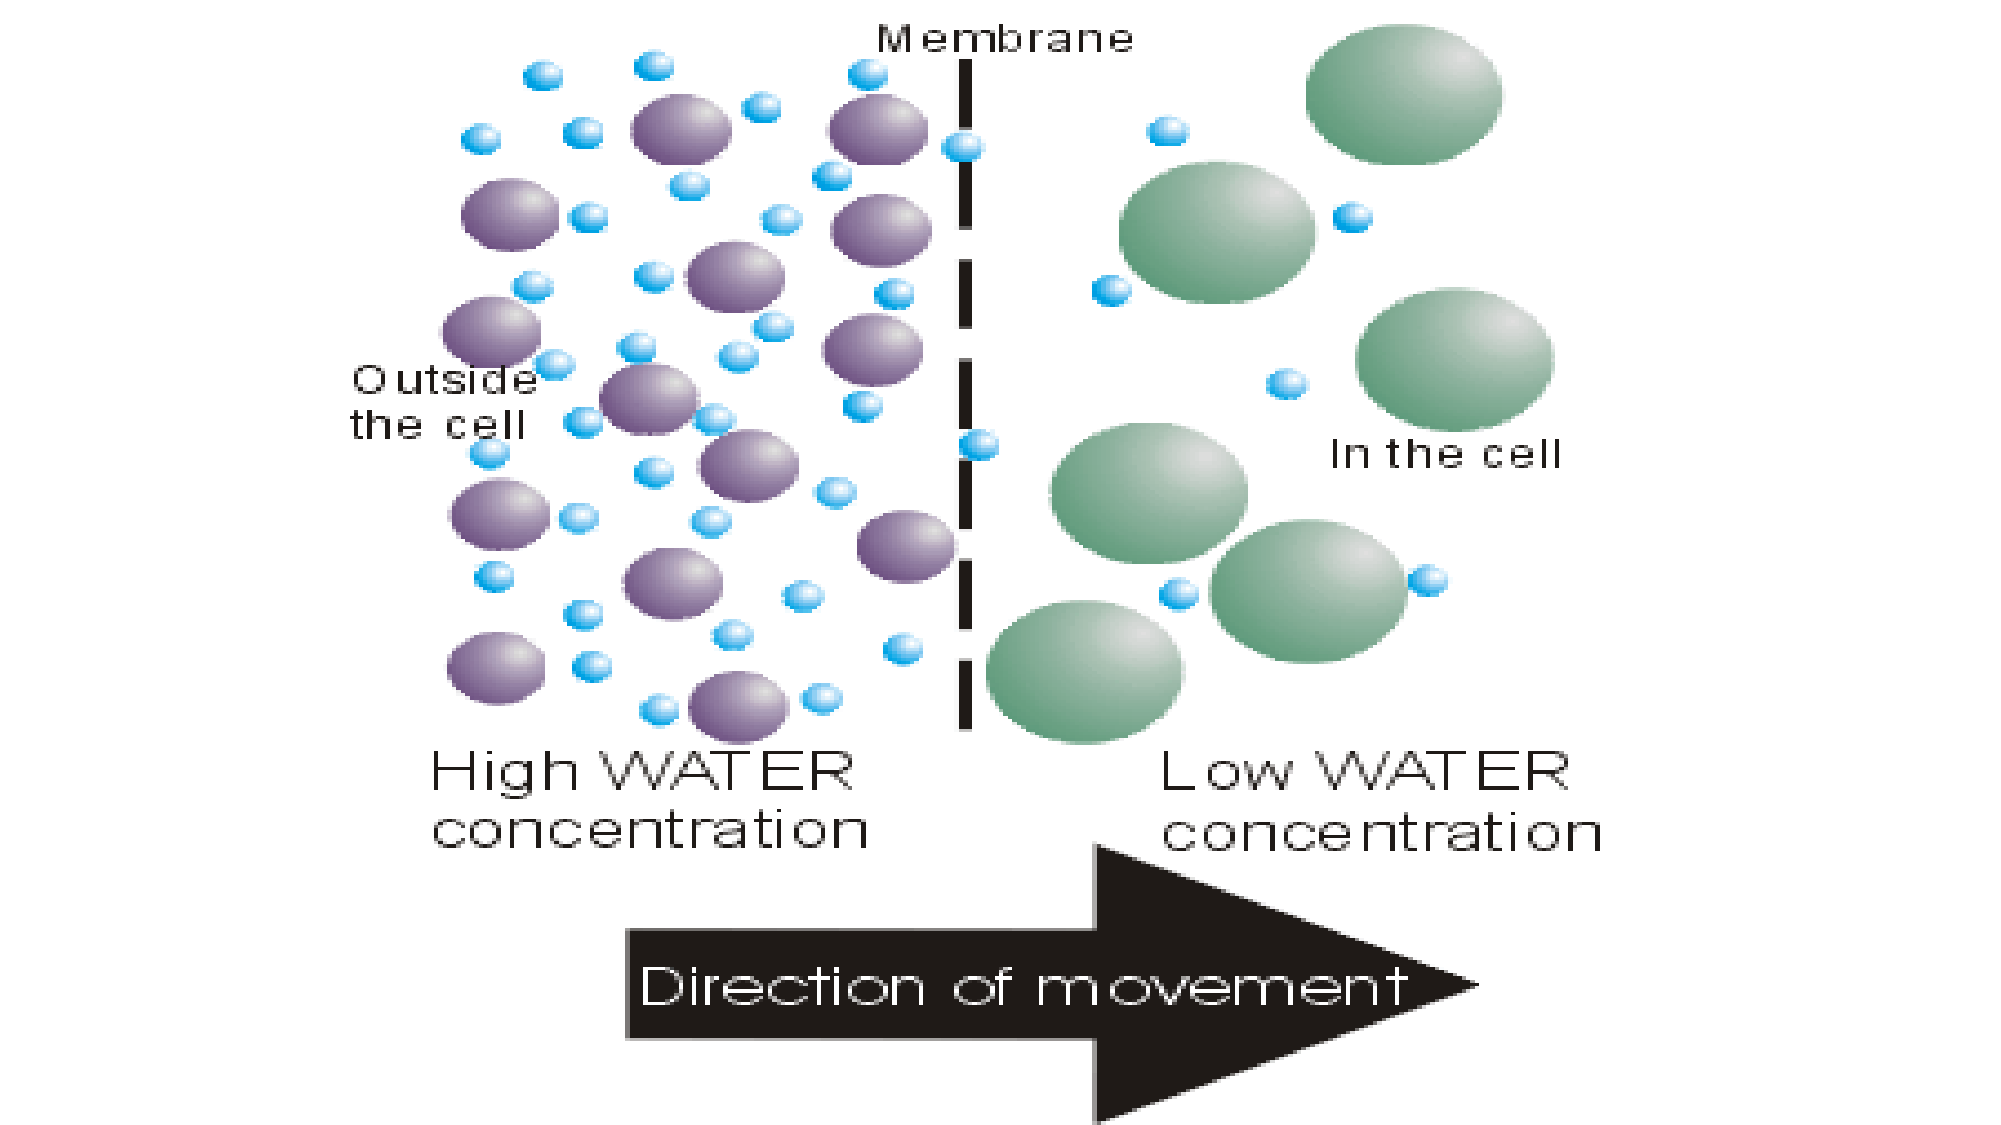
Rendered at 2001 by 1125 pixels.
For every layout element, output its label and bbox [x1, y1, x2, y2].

picture [349, 24, 1601, 1125]
